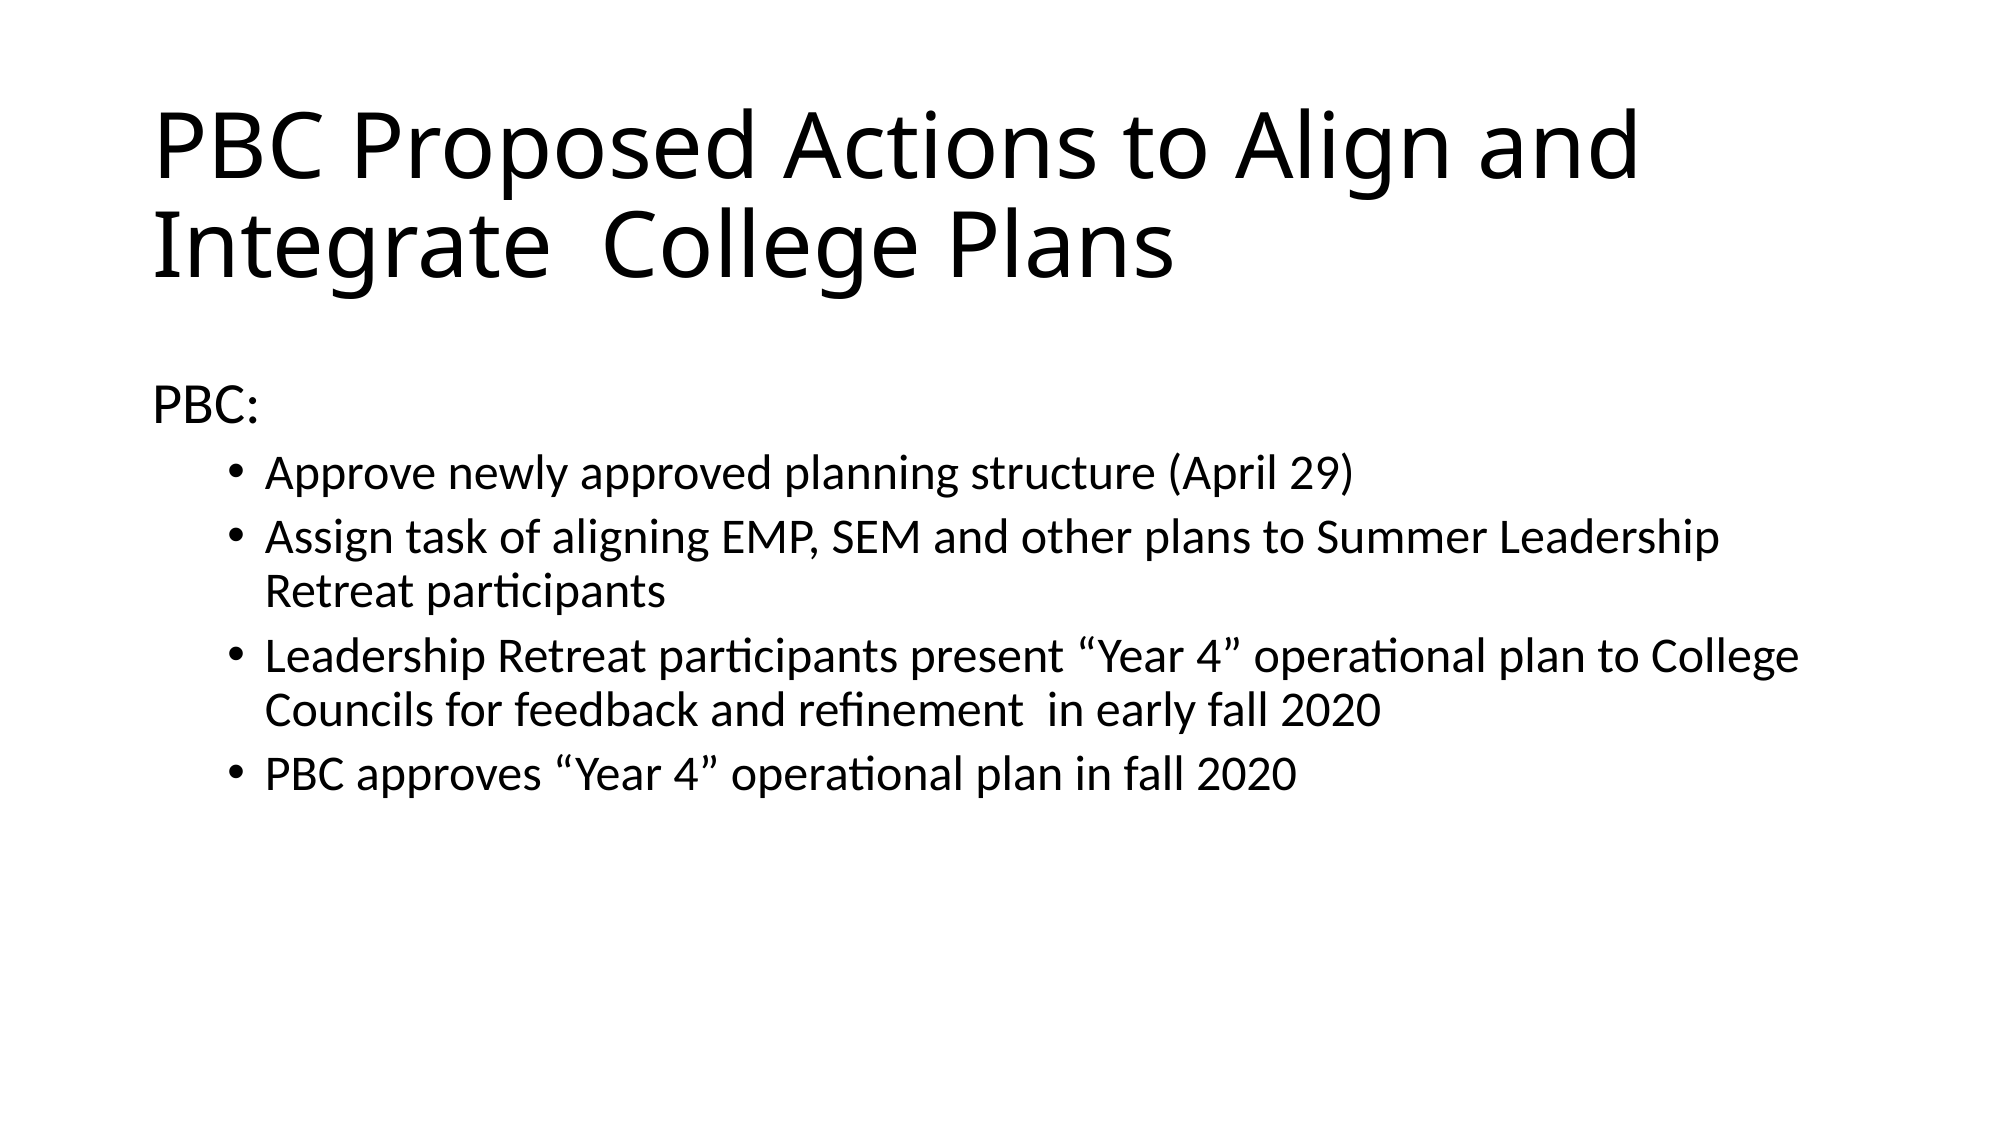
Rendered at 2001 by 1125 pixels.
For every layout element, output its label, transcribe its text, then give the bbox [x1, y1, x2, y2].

list PBC: Approve newly approved planning structure (April 29) Assign task of aligning EMP, SEM and other plans to Summer Leadership Retreat participants Leadership Retreat participants present “Year 4” operational plan to College Councils for feedback and refinement in early fall 2020 PBC approves “Year 4” operational plan in fall 2020 [137, 365, 1863, 1080]
title PBC Proposed Actions to Align and Integrate College Plans [137, 89, 1863, 308]
